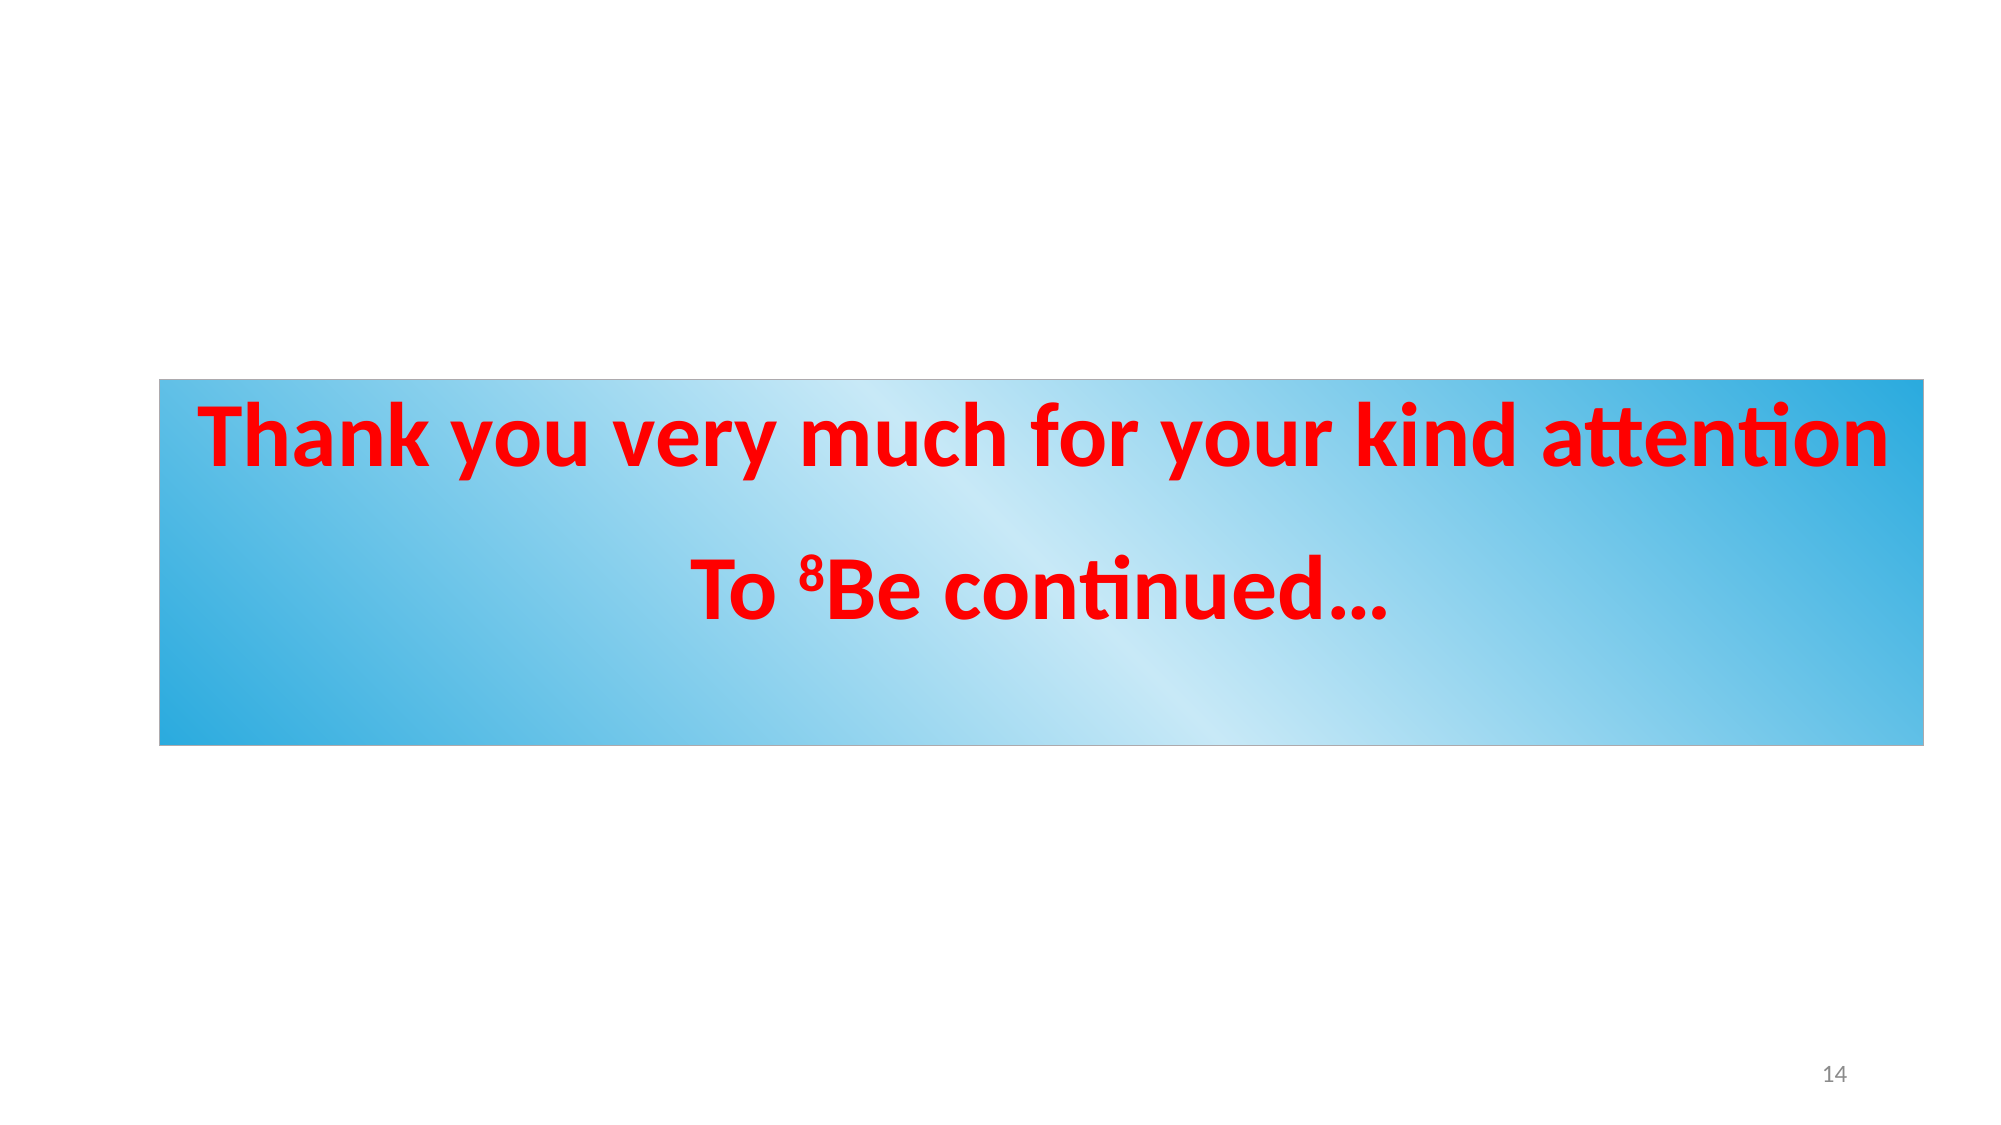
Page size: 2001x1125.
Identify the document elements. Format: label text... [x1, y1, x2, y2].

text_box Thank you very much for your kind attention To 8Be continued… [159, 379, 1924, 746]
slide_number 14 [1412, 1042, 1863, 1103]
